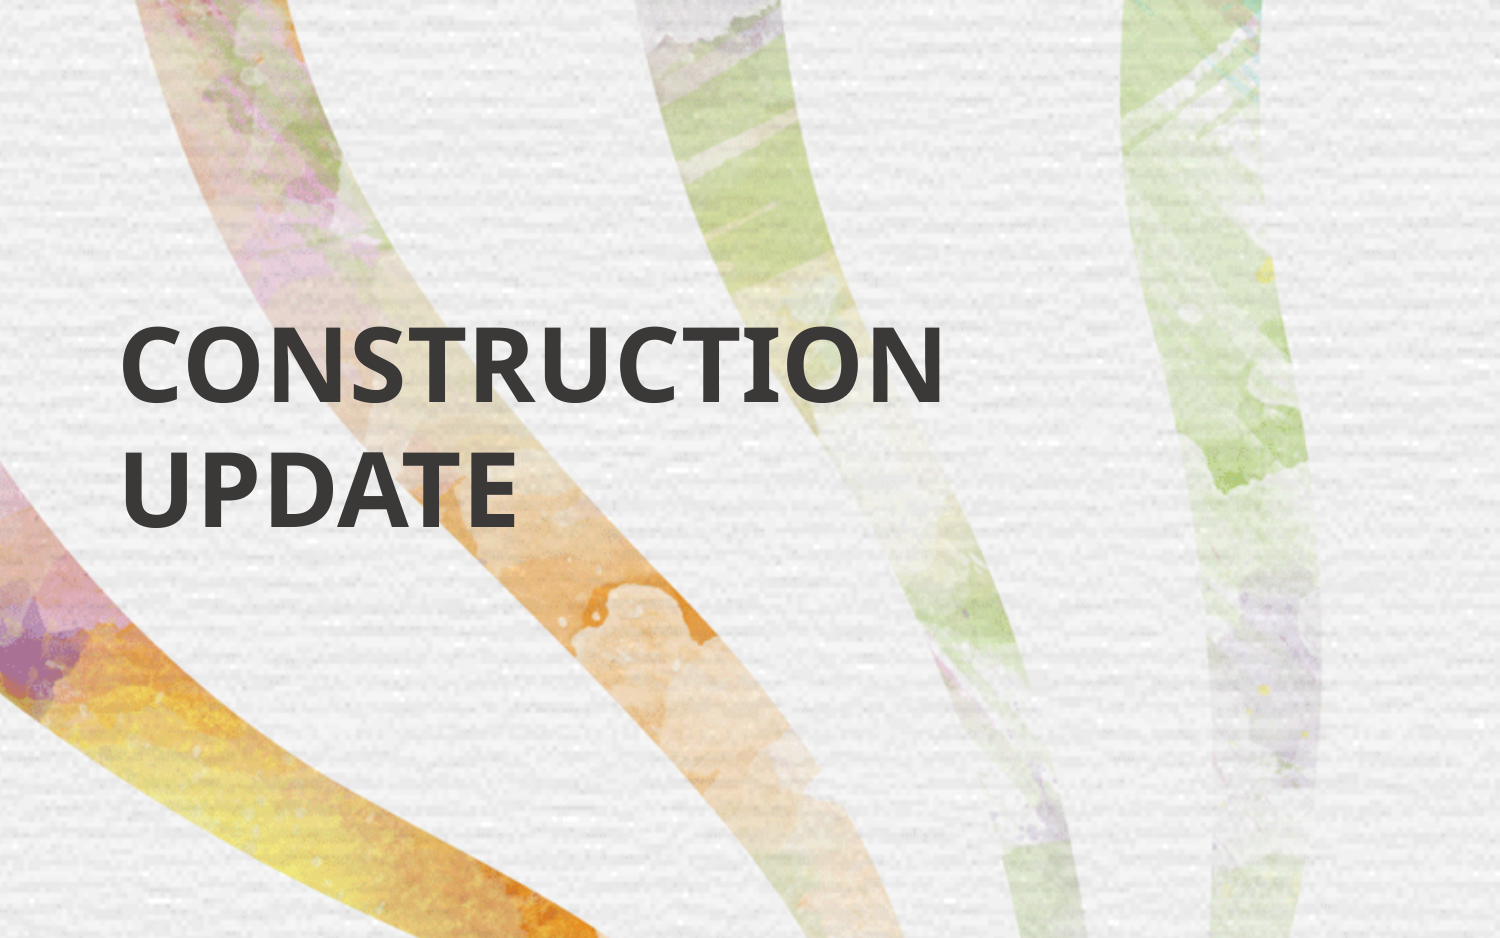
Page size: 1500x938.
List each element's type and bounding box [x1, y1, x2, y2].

list [0, 0, 1500, 938]
